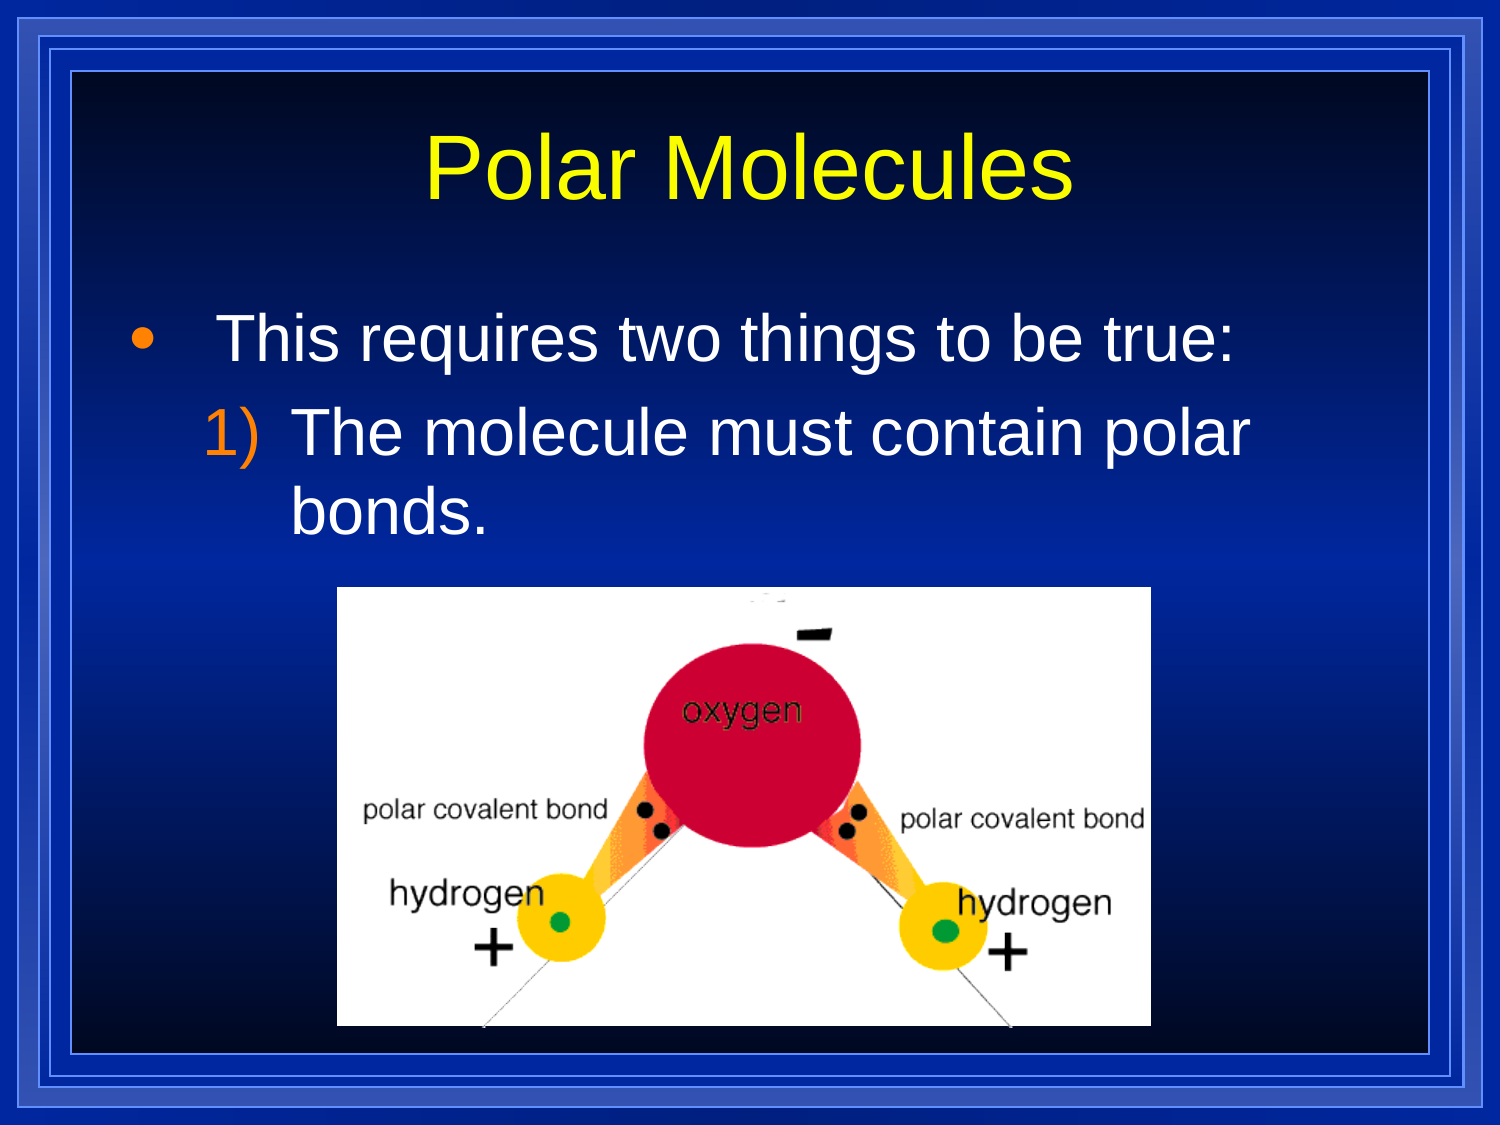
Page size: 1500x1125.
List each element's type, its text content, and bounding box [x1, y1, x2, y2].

list This requires two things to be true: The molecule must contain polar bonds. [112, 287, 1388, 1050]
picture [337, 587, 1155, 1029]
title Polar Molecules [112, 99, 1388, 225]
